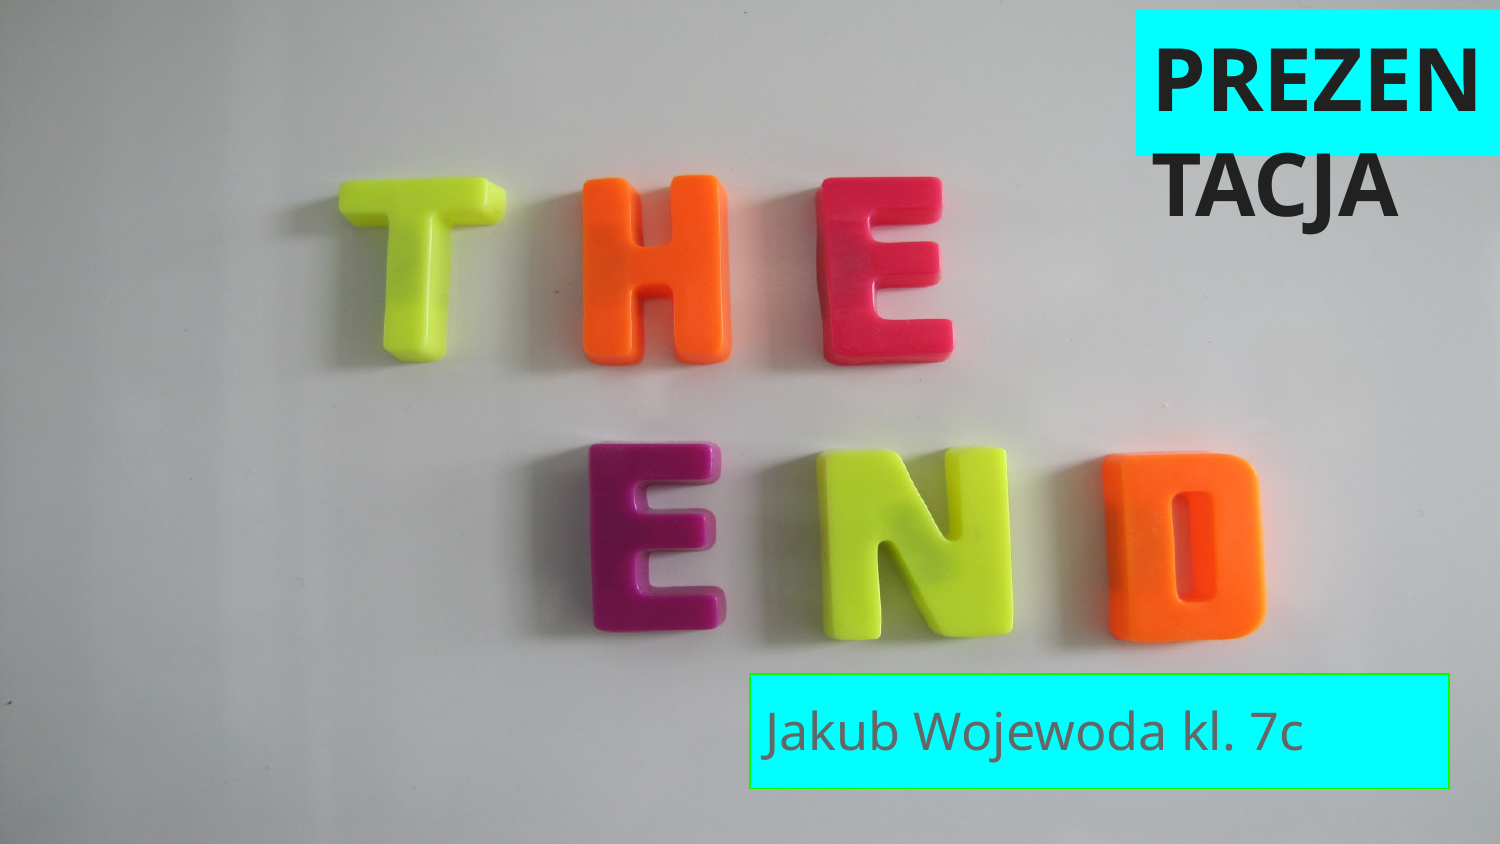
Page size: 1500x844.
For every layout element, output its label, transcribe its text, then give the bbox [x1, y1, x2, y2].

list Jakub Wojewoda kl. 7c [750, 673, 1449, 789]
title PREZENTACJA [1136, 9, 1500, 157]
picture [0, 0, 1500, 844]
